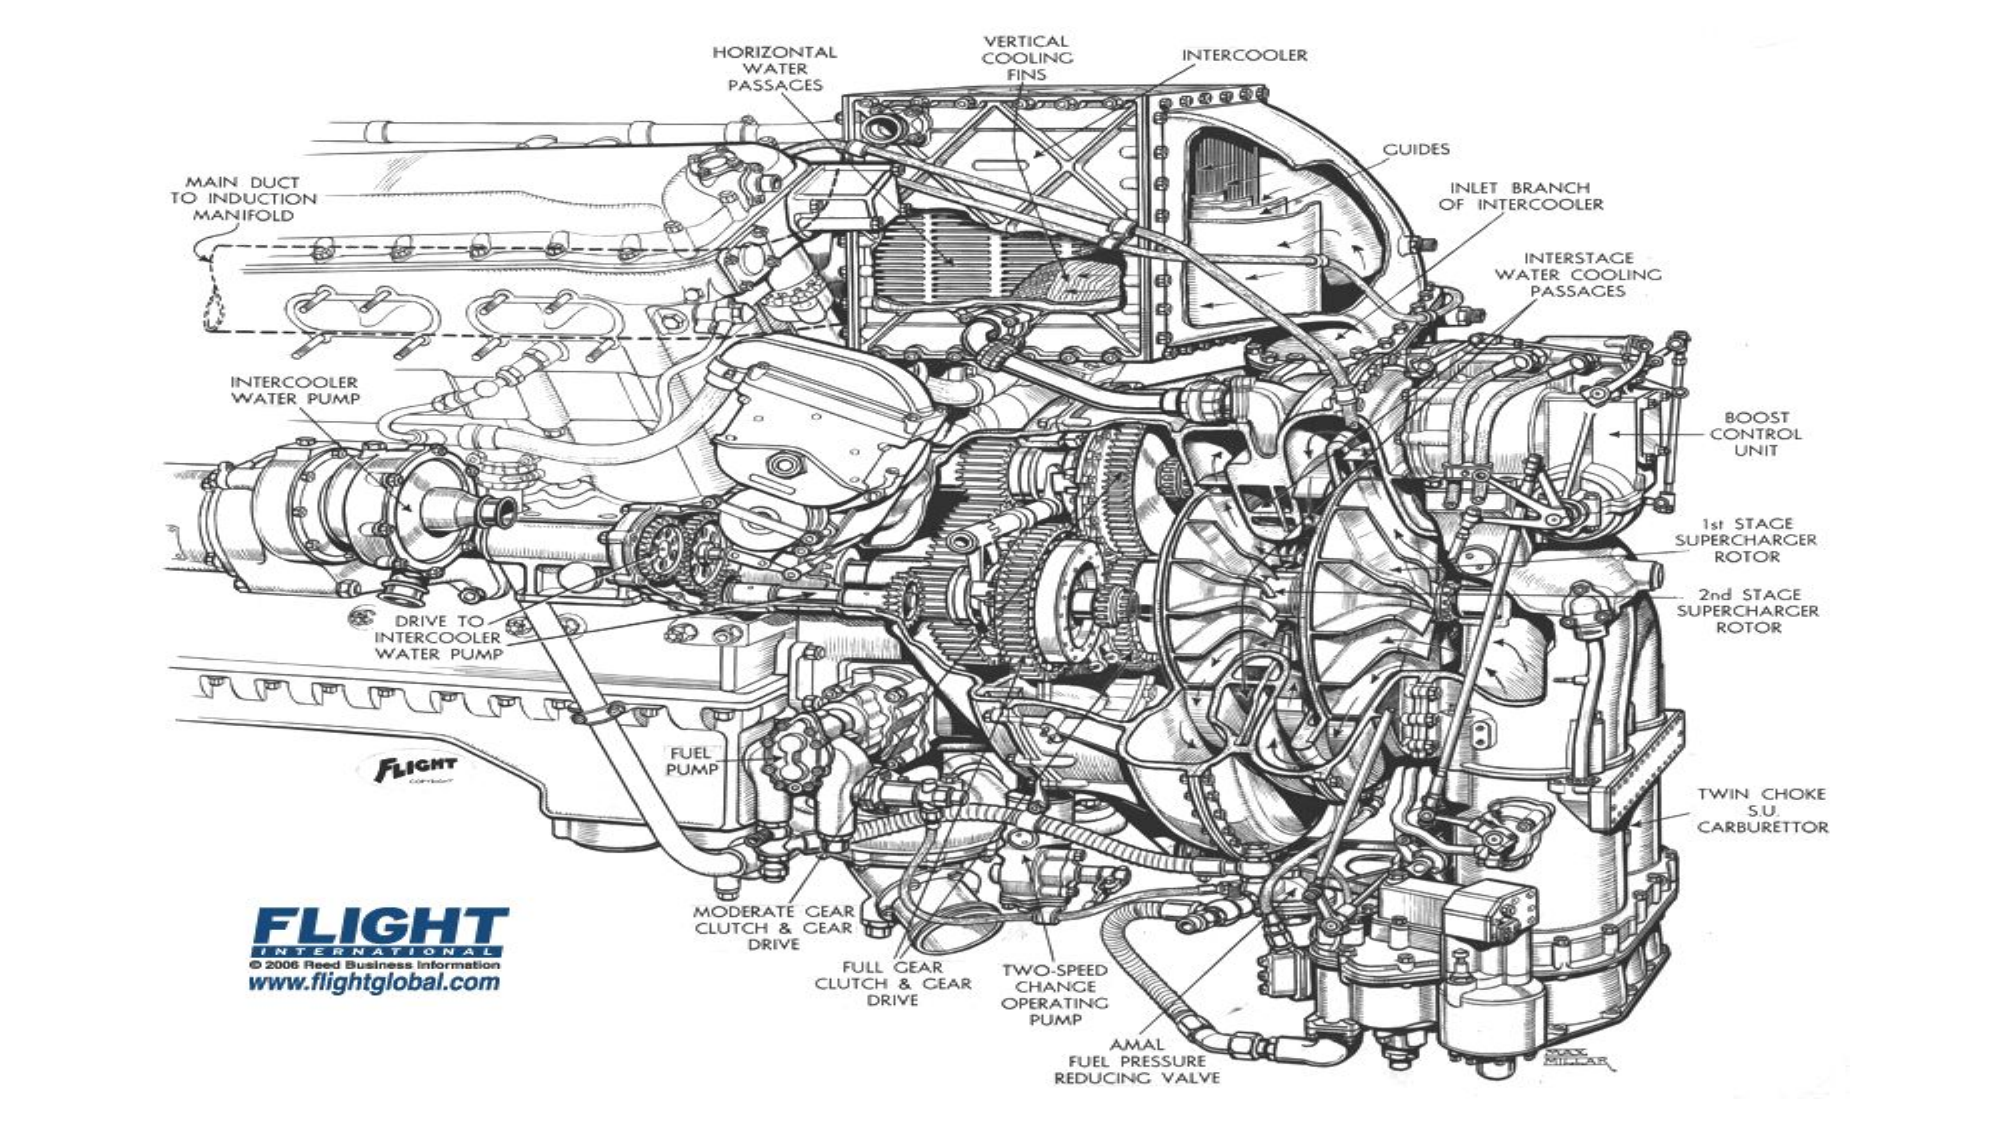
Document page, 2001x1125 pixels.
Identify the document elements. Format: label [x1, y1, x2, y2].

picture [150, 26, 1850, 1099]
